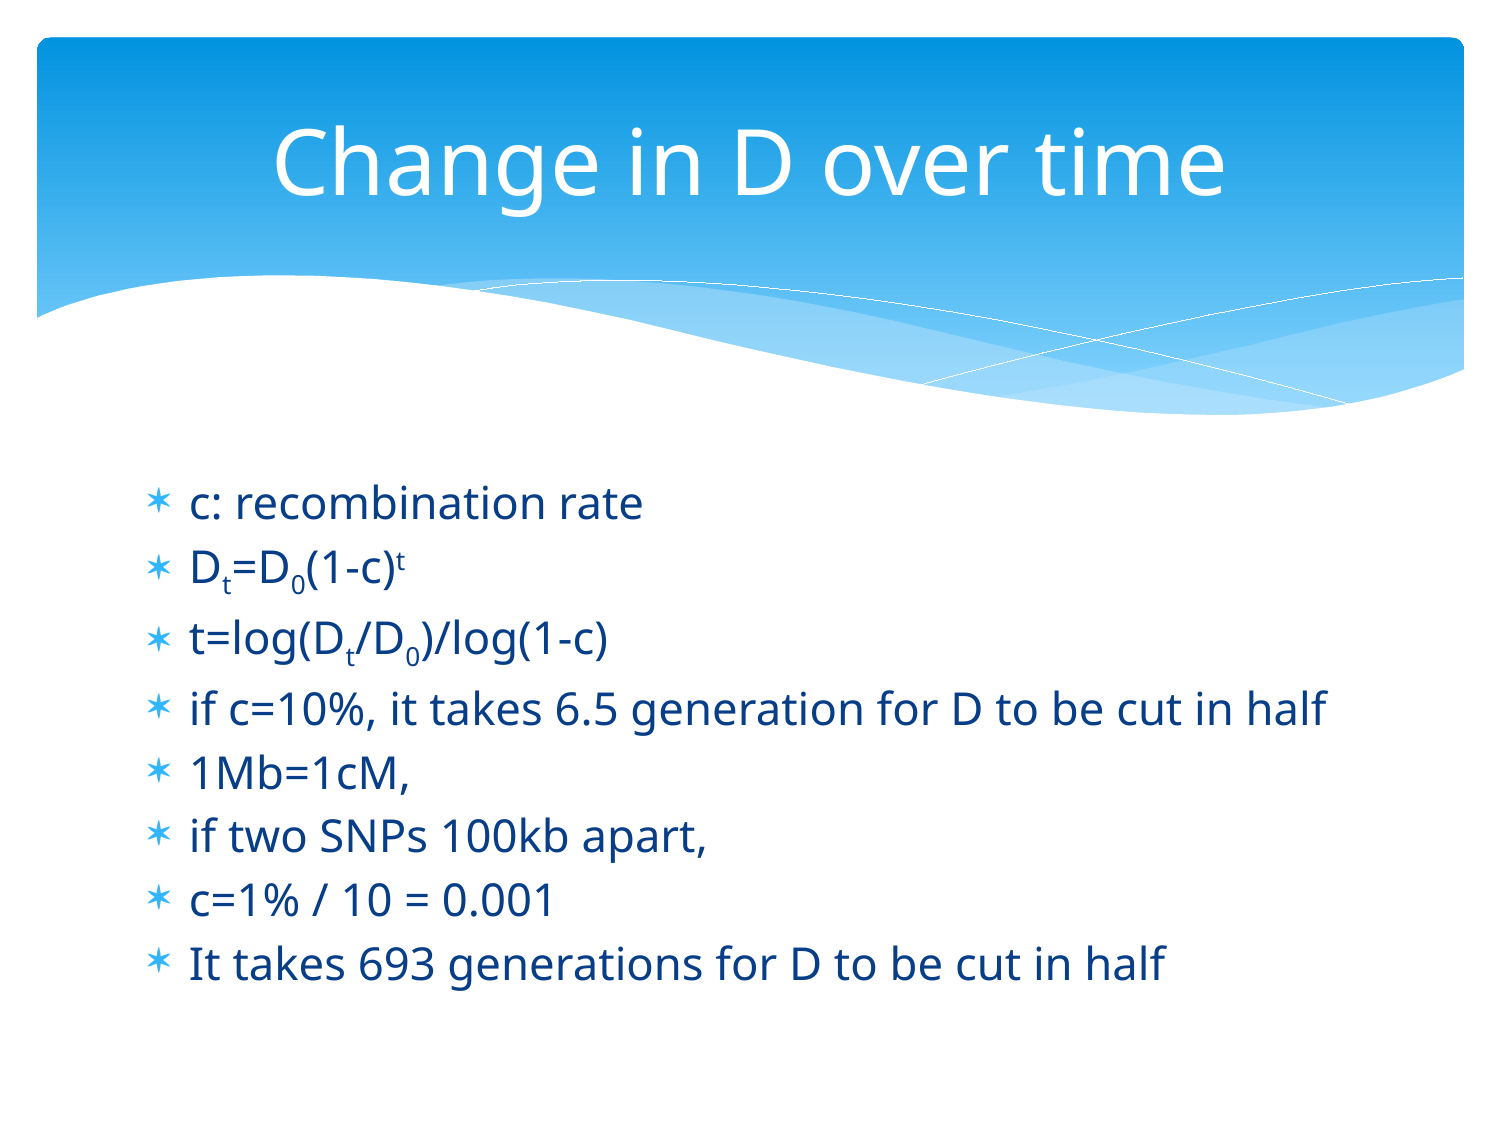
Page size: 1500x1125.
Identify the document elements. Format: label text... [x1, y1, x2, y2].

list c: recombination rate Dt=D0(1-c)t t=log(Dt/D0)/log(1-c) if c=10%, it takes 6.5 generation for D to be cut in half 1Mb=1cM, if two SNPs 100kb apart, c=1% / 10 = 0.001 It takes 693 generations for D to be cut in half [132, 467, 1349, 1055]
title Change in D over time [75, 55, 1425, 261]
